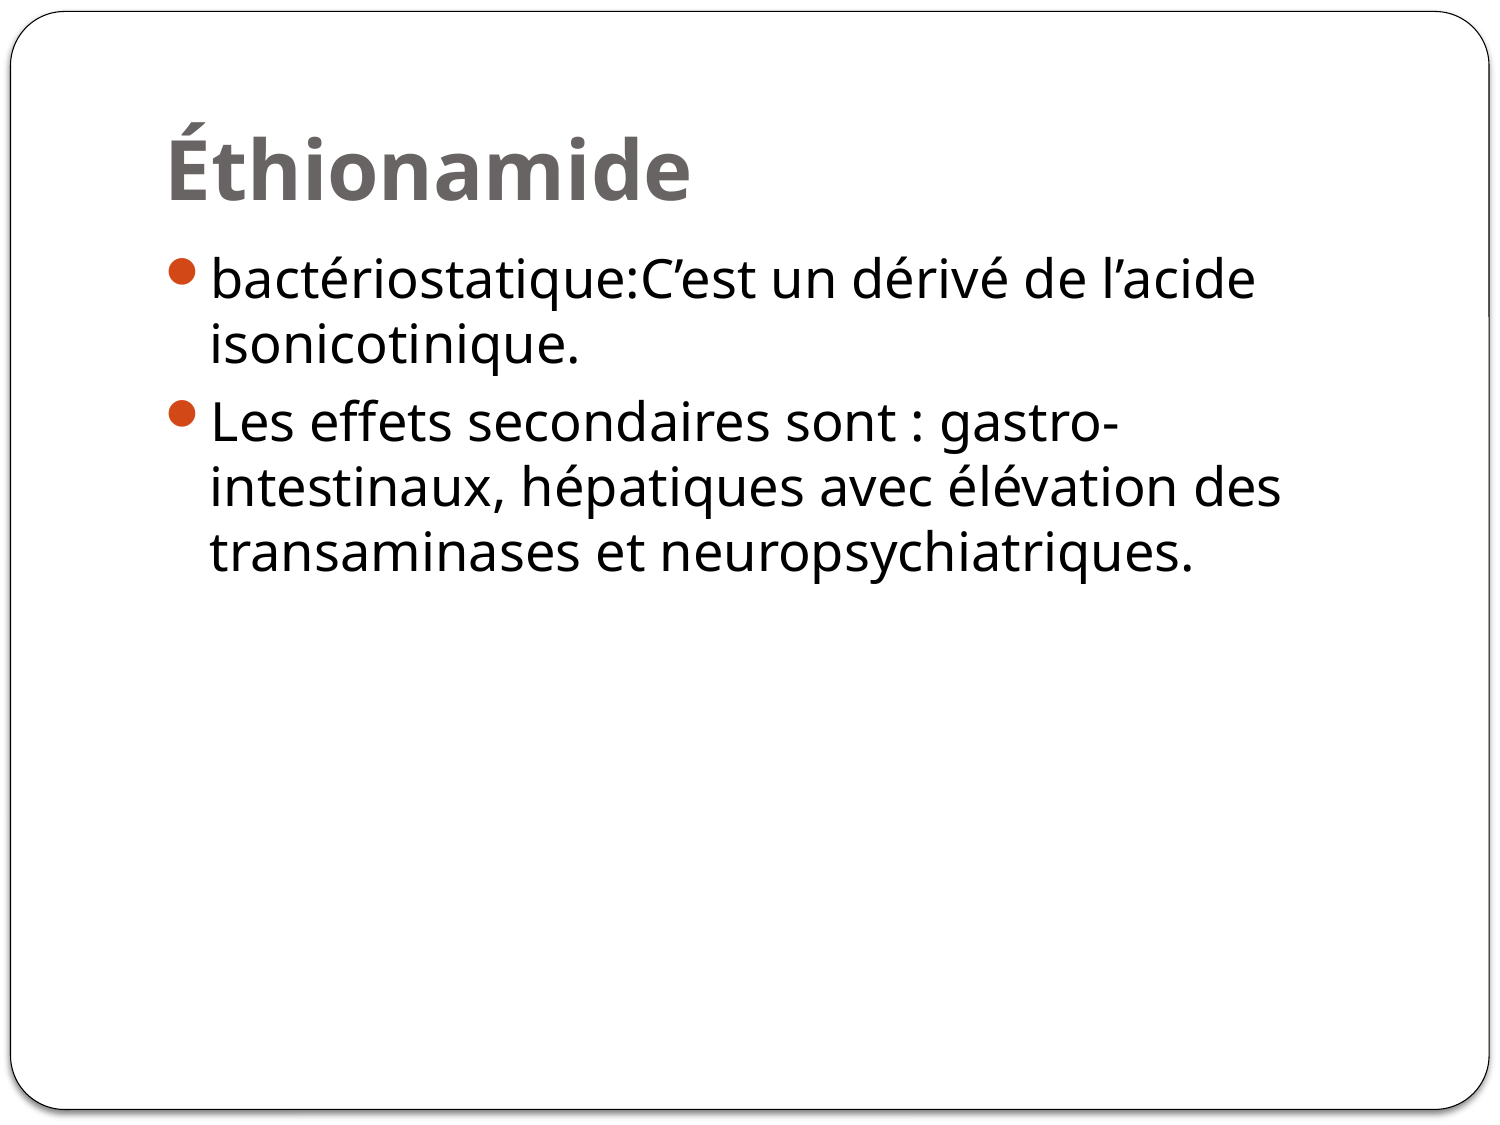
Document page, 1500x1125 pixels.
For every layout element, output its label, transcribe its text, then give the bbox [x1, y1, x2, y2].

title Éthionamide [150, 45, 1425, 233]
list bactériostatique:C’est un dérivé de l’acide isonicotinique. Les effets secondaires sont : gastro-intestinaux, hépatiques avec élévation des transaminases et neuropsychiatriques. [150, 237, 1425, 988]
